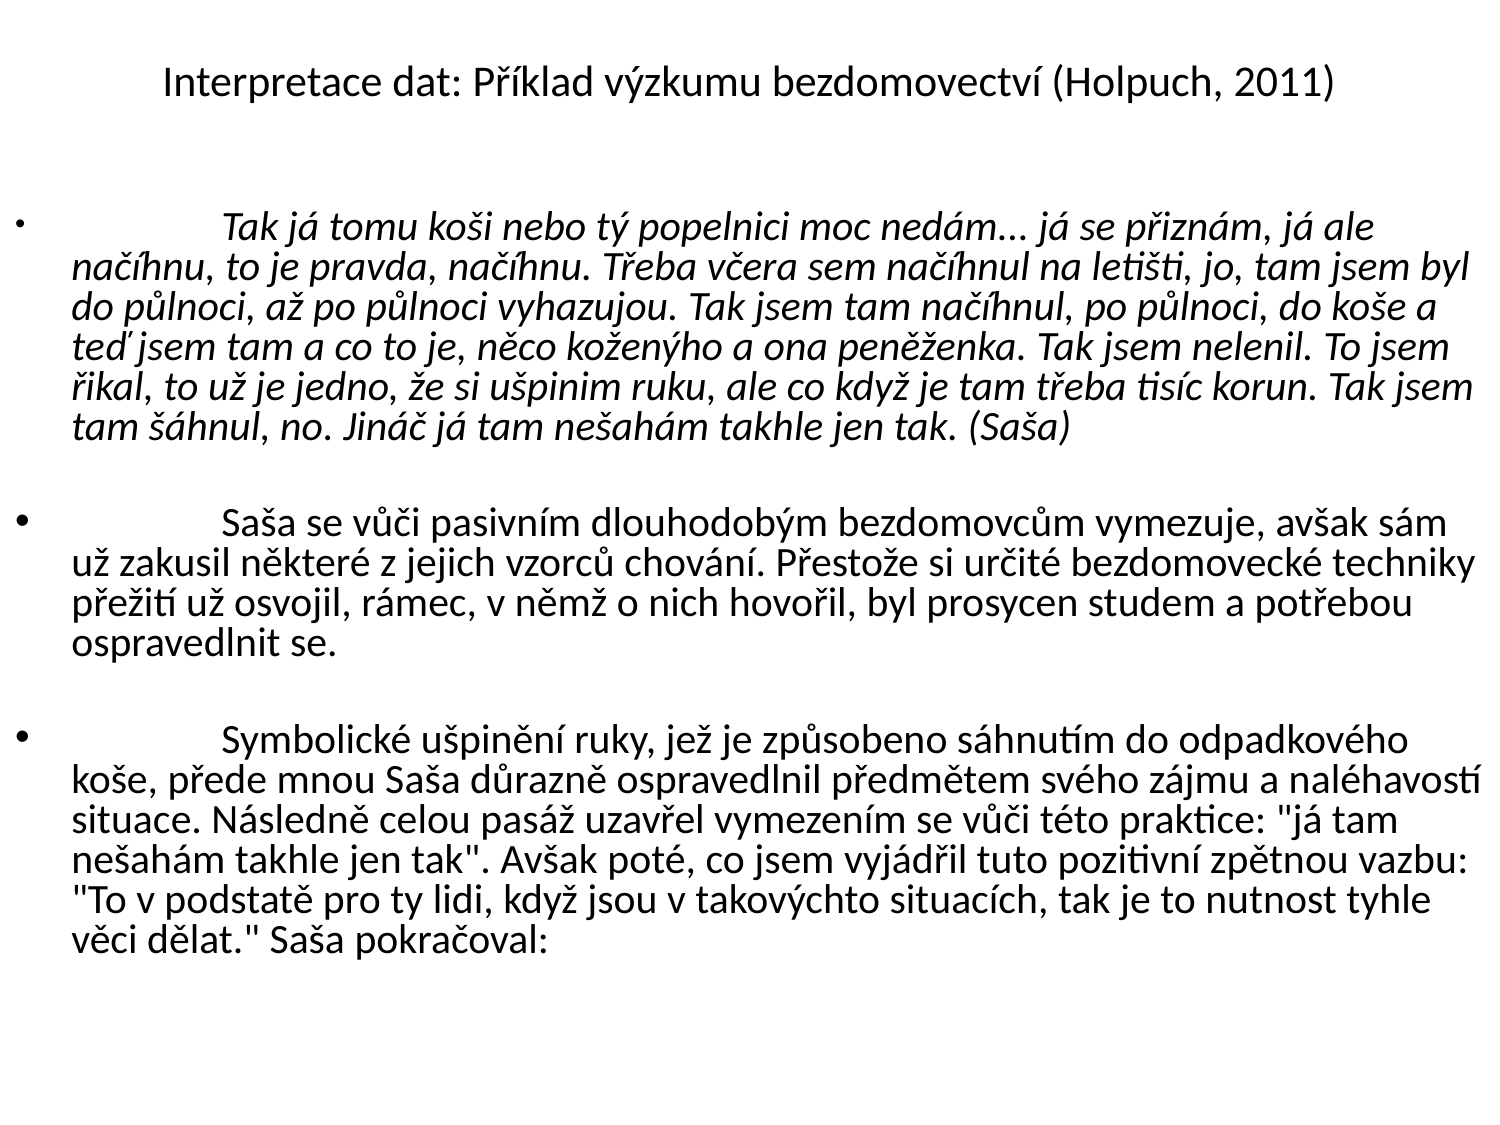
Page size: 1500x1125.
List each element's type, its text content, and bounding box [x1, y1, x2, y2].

title Interpretace dat: Příklad výzkumu bezdomovectví (Holpuch, 2011) [75, 45, 1425, 114]
list Tak já tomu koši nebo tý popelnici moc nedám... já se přiznám, já ale načíhnu, to je pravda, načíhnu. Třeba včera sem načíhnul na letišti, jo, tam jsem byl do půlnoci, až po půlnoci vyhazujou. Tak jsem tam načíhnul, po půlnoci, do koše a teď jsem tam a co to je, něco koženýho a ona peněženka. Tak jsem nelenil. To jsem řikal, to už je jedno, že si ušpinim ruku, ale co když je tam třeba tisíc korun. Tak jsem tam šáhnul, no. Jináč já tam nešahám takhle jen tak. (Saša) Saša se vůči pasivním dlouhodobým bezdomovcům vymezuje, avšak sám už zakusil některé z jejich vzorců chování. Přestože si určité bezdomovecké techniky přežití už osvojil, rámec, v němž o nich hovořil, byl prosycen studem a potřebou ospravedlnit se. Symbolické ušpinění ruky, jež je způsobeno sáhnutím do odpadkového koše, přede mnou Saša důrazně ospravedlnil předmětem svého zájmu a naléhavostí situace. Následně celou pasáž uzavřel vymezením se vůči této praktice: "já tam nešahám takhle jen tak". Avšak poté, co jsem vyjádřil tuto pozitivní zpětnou vazbu: "To v podstatě pro ty lidi, když jsou v takovýchto situacích, tak je to nutnost tyhle věci dělat." Saša pokračoval: [0, 172, 1500, 1125]
